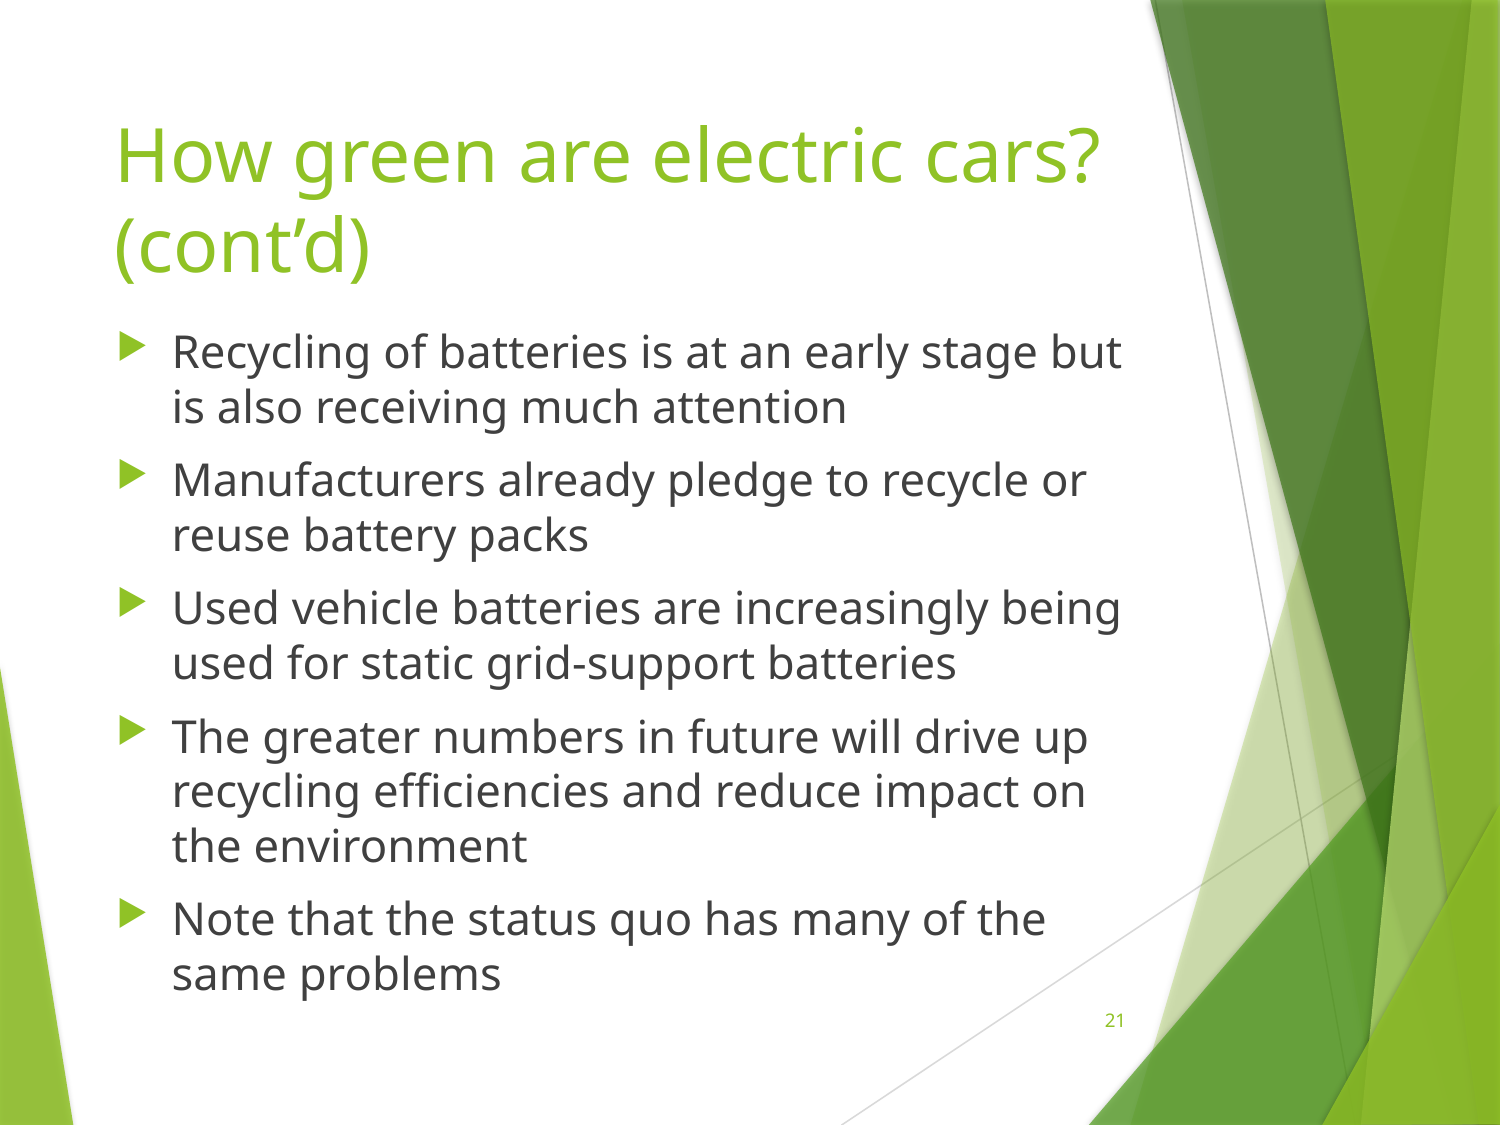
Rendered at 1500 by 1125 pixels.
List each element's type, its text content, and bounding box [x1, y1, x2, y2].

slide_number 21 [1057, 991, 1142, 1051]
title How green are electric cars? (cont’d) [99, 99, 1142, 317]
list Recycling of batteries is at an early stage but is also receiving much attention Manufacturers already pledge to recycle or reuse battery packs Used vehicle batteries are increasingly being used for static grid-support batteries The greater numbers in future will drive up recycling efficiencies and reduce impact on the environment Note that the status quo has many of the same problems [101, 315, 1143, 1022]
